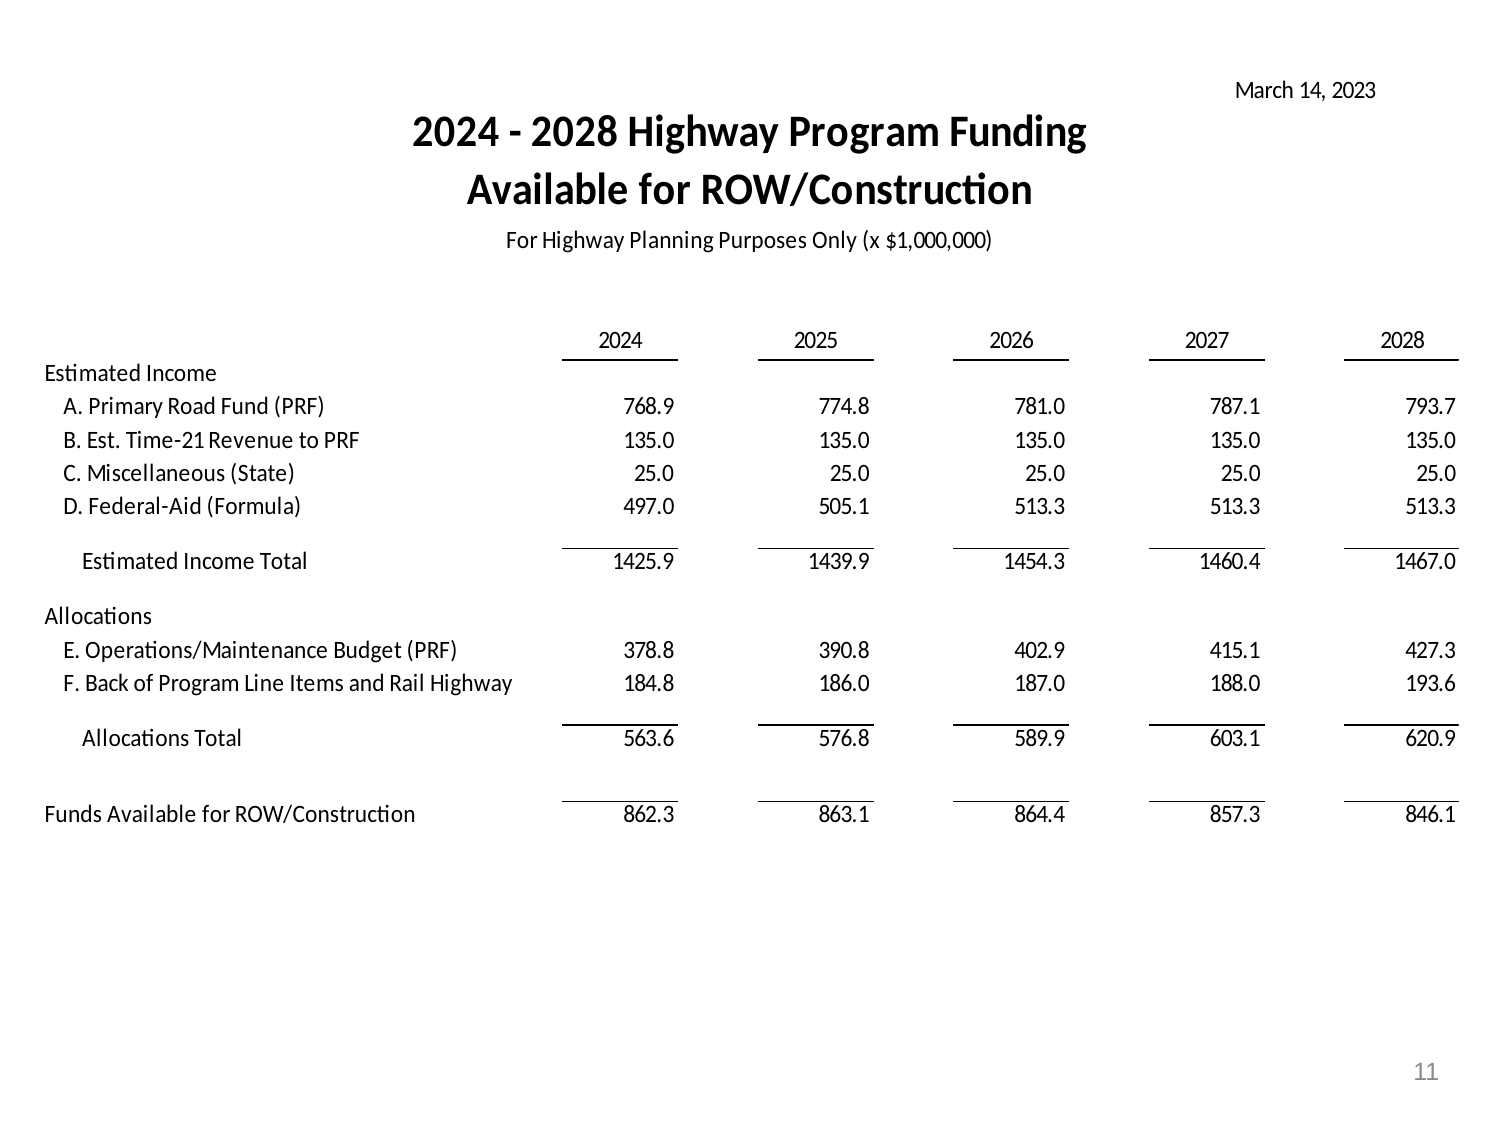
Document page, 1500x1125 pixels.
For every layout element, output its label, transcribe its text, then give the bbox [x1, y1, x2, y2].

picture [39, 76, 1461, 870]
slide_number 11 [1104, 1040, 1455, 1101]
